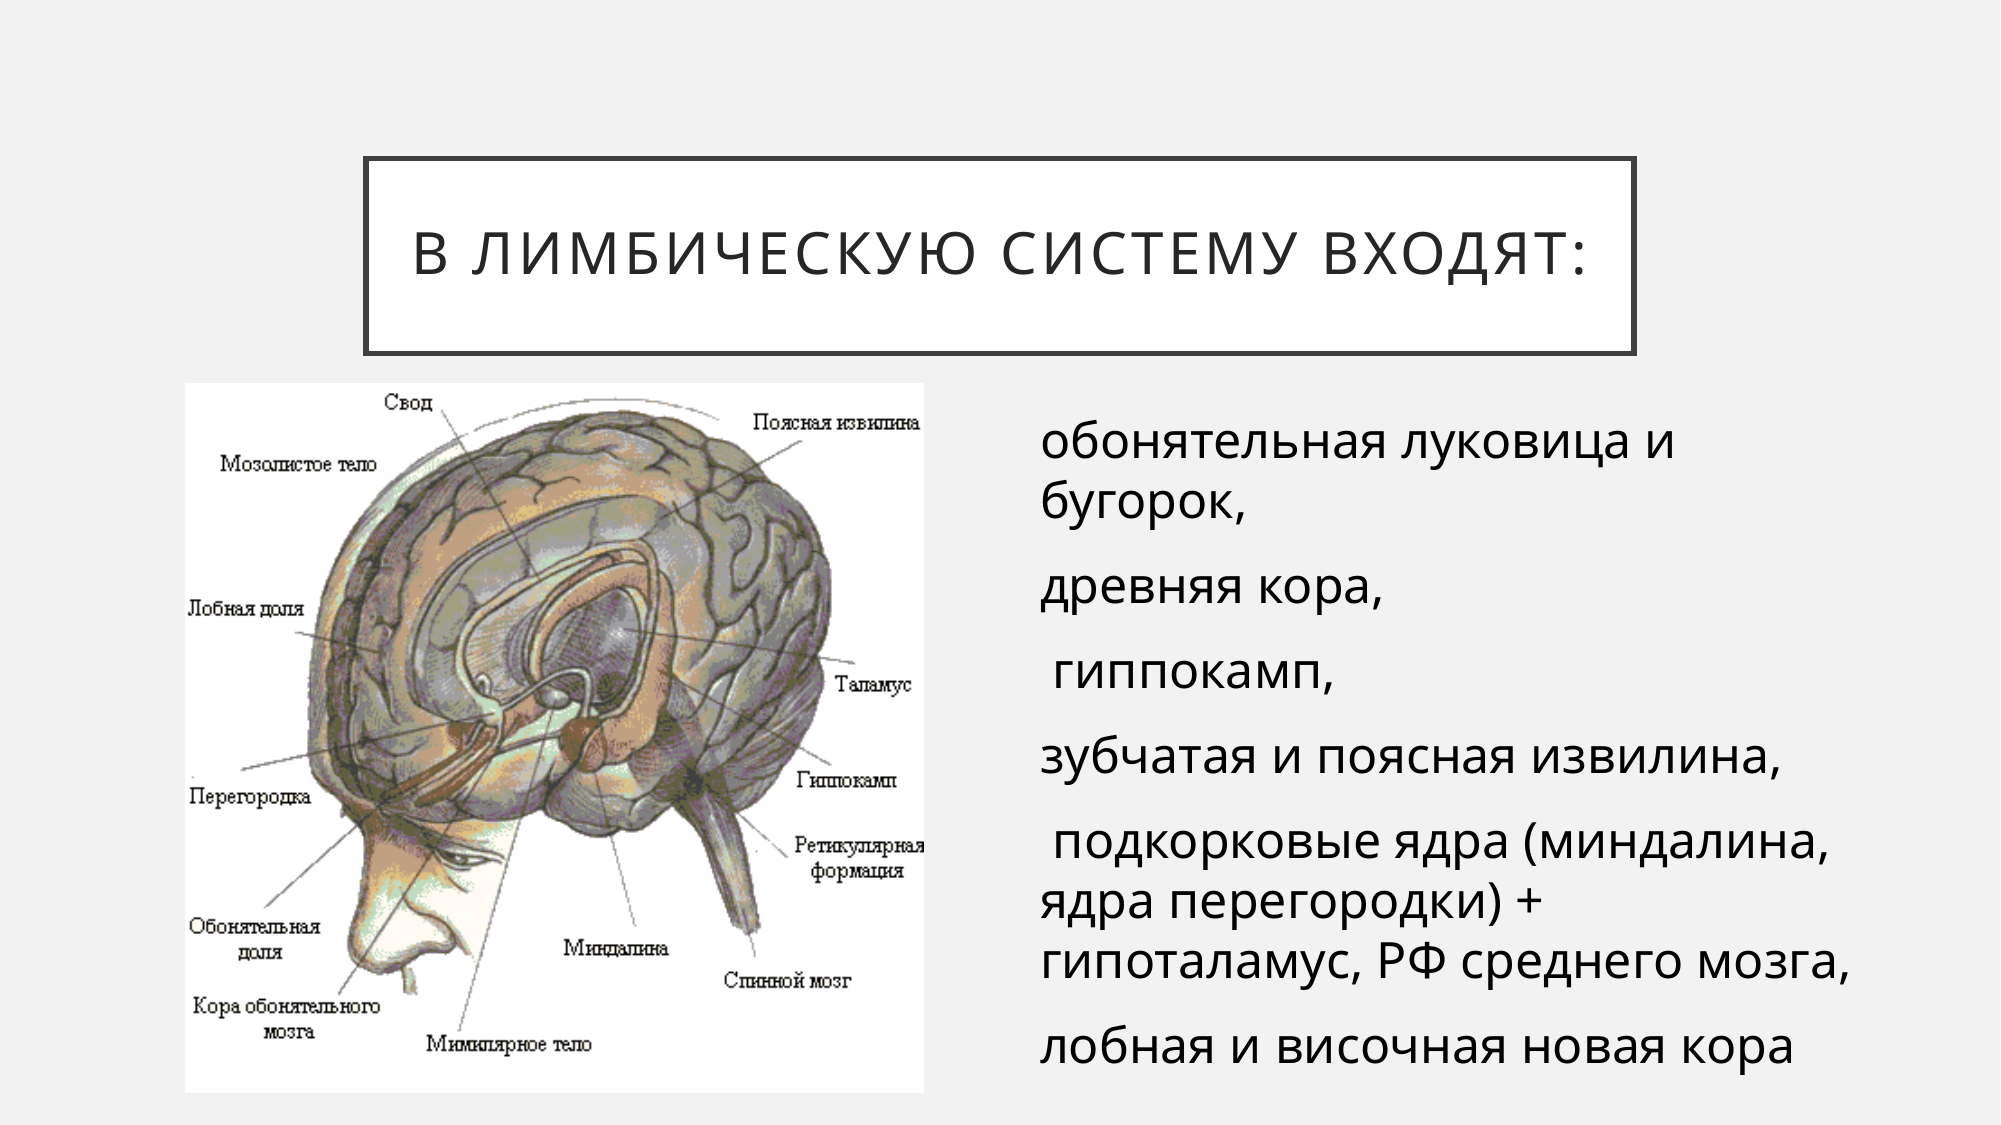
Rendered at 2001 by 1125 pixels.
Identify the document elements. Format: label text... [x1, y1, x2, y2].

text_box обонятельная луковица и бугорок, древняя кора, гиппокамп, зубчатая и поясная извилина, подкорковые ядра (миндалина, ядра перегородки) + гипоталамус, РФ среднего мозга, лобная и височная новая кора [1025, 401, 1888, 1081]
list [185, 382, 924, 1093]
title В лимбическую систему входят: [363, 156, 1637, 356]
